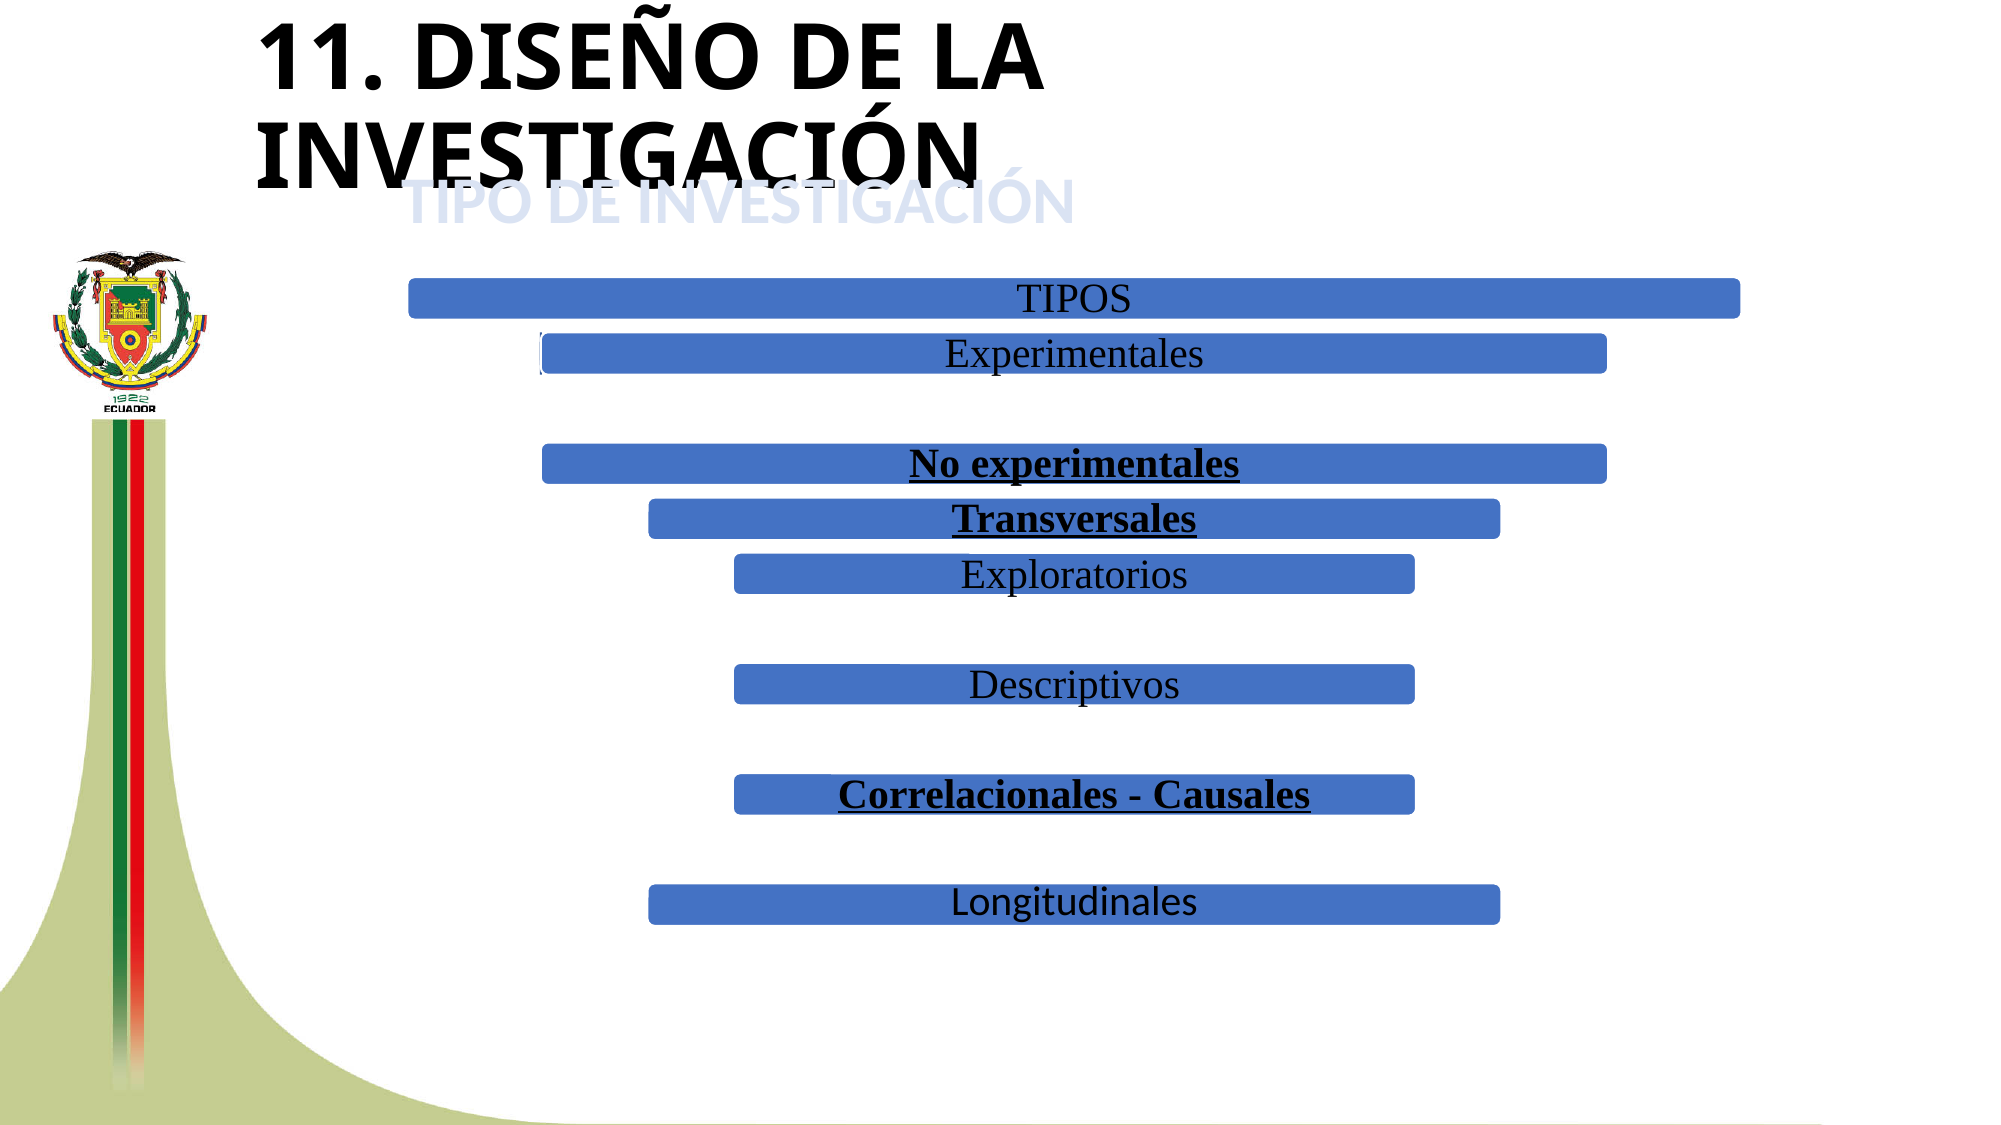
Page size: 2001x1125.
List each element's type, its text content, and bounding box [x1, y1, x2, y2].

text_box TIPO DE INVESTIGACIÓN [279, 149, 1199, 244]
picture [0, 0, 2001, 1125]
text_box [240, 277, 1909, 1037]
title 11. DISEÑO DE LA INVESTIGACIÓN [240, 28, 1760, 191]
